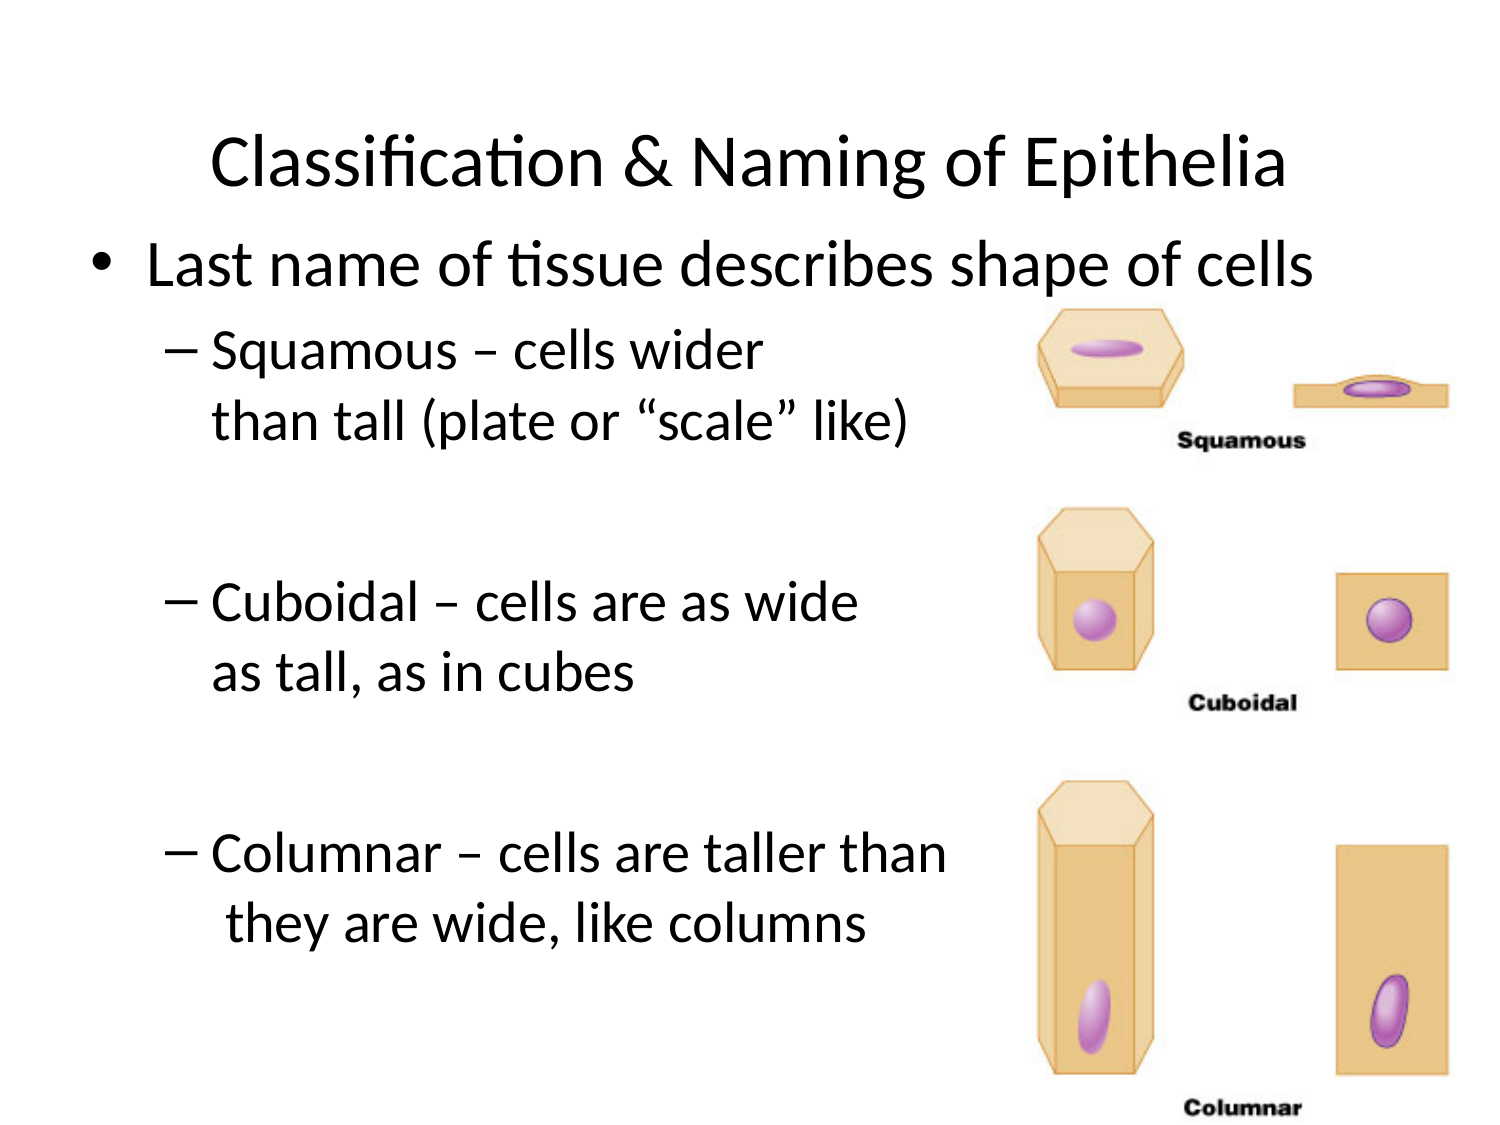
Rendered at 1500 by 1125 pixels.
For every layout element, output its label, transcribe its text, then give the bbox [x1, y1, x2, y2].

title Classification & Naming of Epithelia [75, 75, 1425, 212]
picture [1012, 487, 1468, 738]
picture [1012, 762, 1468, 1125]
list Last name of tissue describes shape of cells Squamous – cells wider than tall (plate or “scale” like) Cuboidal – cells are as wide as tall, as in cubes Columnar – cells are taller than they are wide, like columns [75, 212, 1425, 1075]
picture [1012, 299, 1468, 476]
